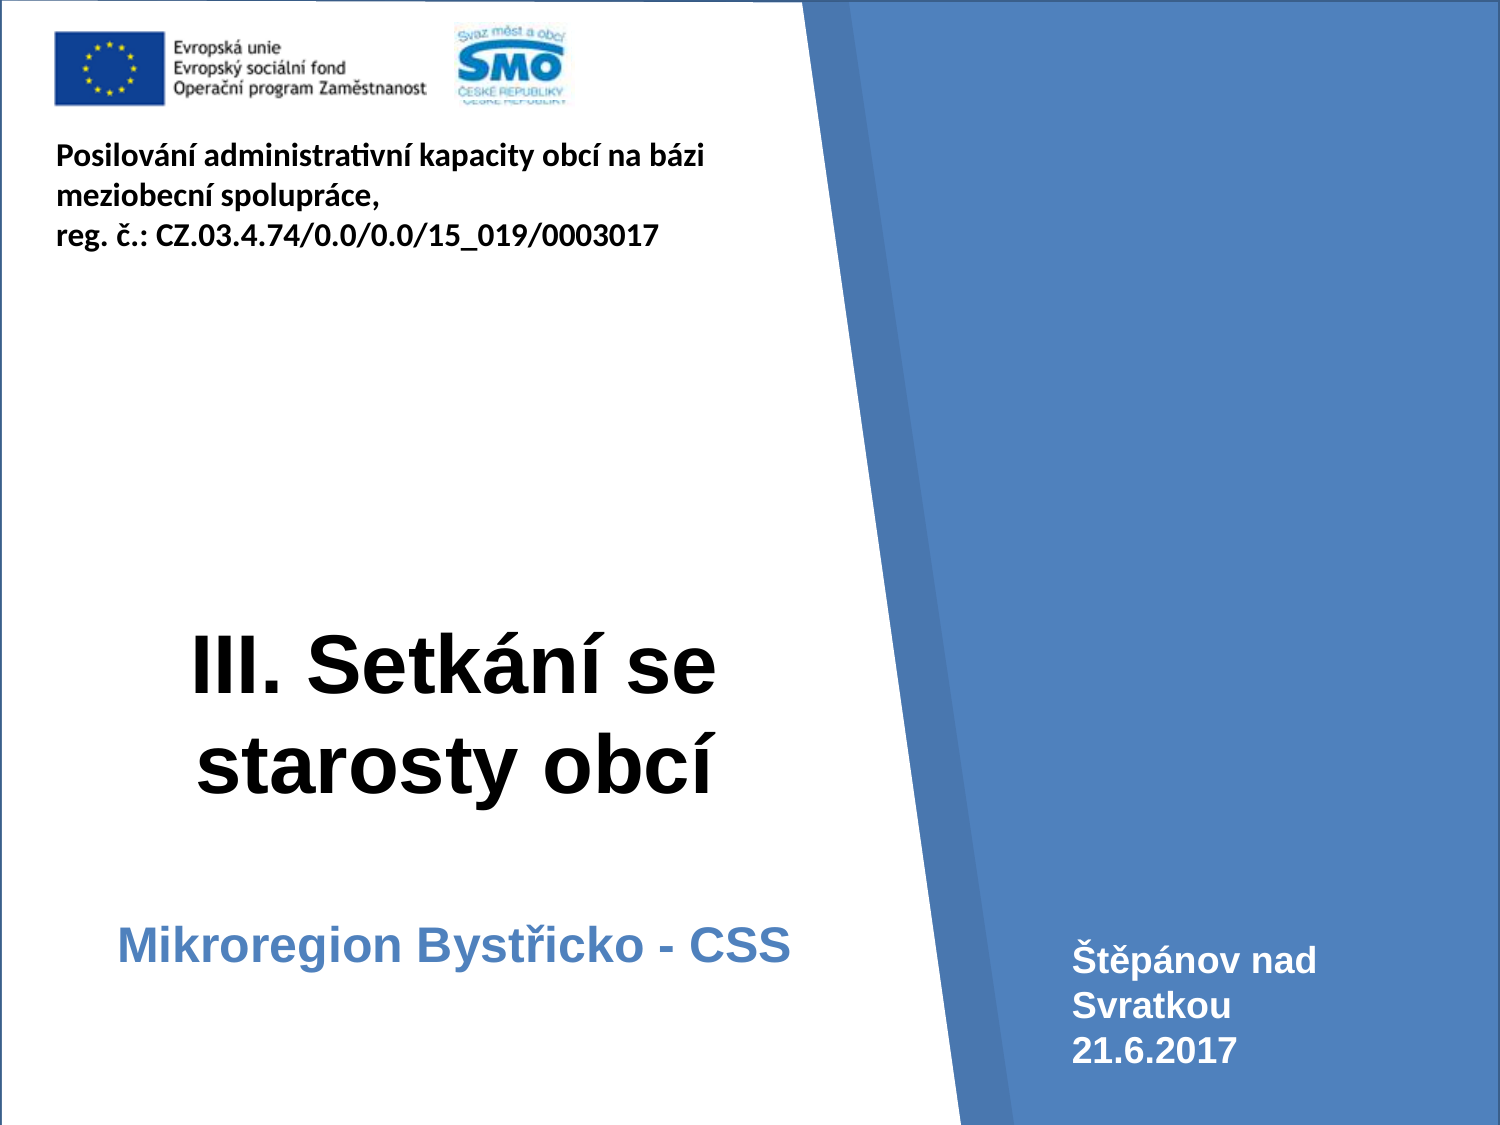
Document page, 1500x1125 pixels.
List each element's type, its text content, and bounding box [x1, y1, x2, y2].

picture [53, 30, 427, 108]
picture [454, 22, 575, 108]
subtitle Mikroregion Bystřicko - CSS [29, 905, 880, 1073]
text_box Štěpánov nad Svratkou 21.6.2017 [1057, 928, 1459, 1079]
text_box Posilování administrativní kapacity obcí na bázi meziobecní spolupráce, reg. č.: CZ.03.4.74/0.0/0.0/15_019/0003017 [41, 125, 821, 310]
title III. Setkání se starosty obcí [29, 550, 880, 870]
